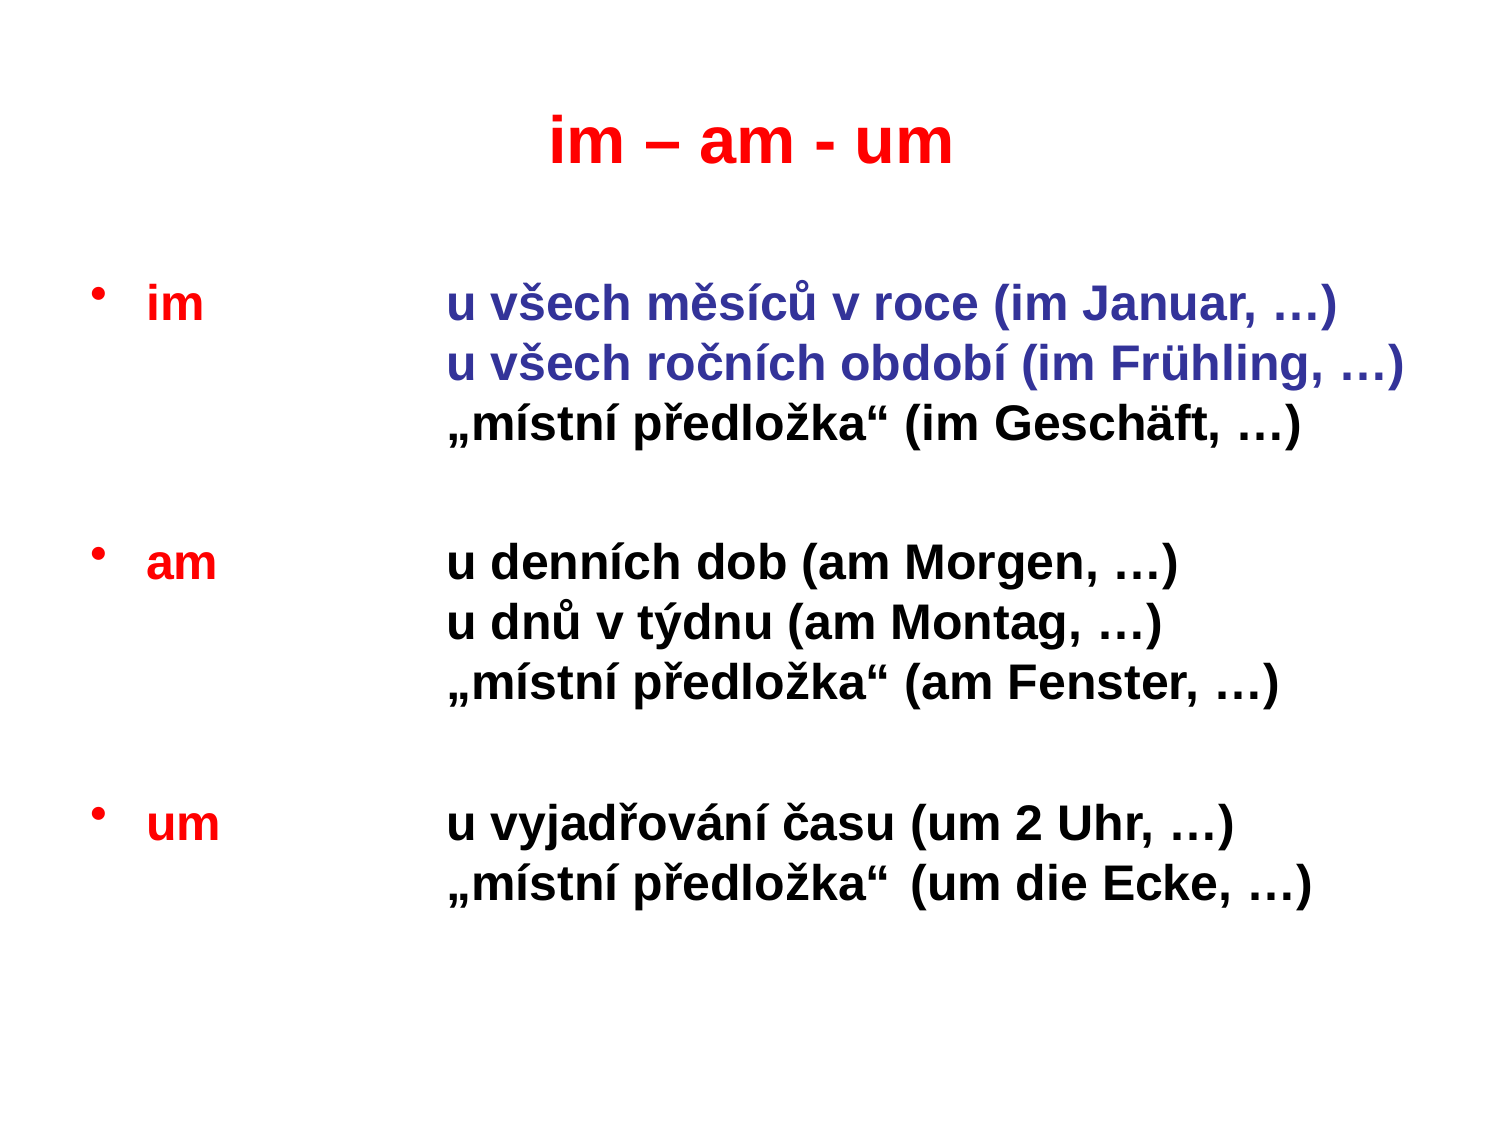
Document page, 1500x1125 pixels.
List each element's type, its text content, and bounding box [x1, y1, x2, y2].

title im – am - um [76, 42, 1427, 231]
list im u všech měsíců v roce (im Januar, …) u všech ročních období (im Frühling, …) „místní předložka“ (im Geschäft, …) am u denních dob (am Morgen, …) u dnů v týdnu (am Montag, …) „místní předložka“ (am Fenster, …) um u vyjadřování času (um 2 Uhr, …) „místní předložka“ (um die Ecke, …) [75, 262, 1425, 1005]
